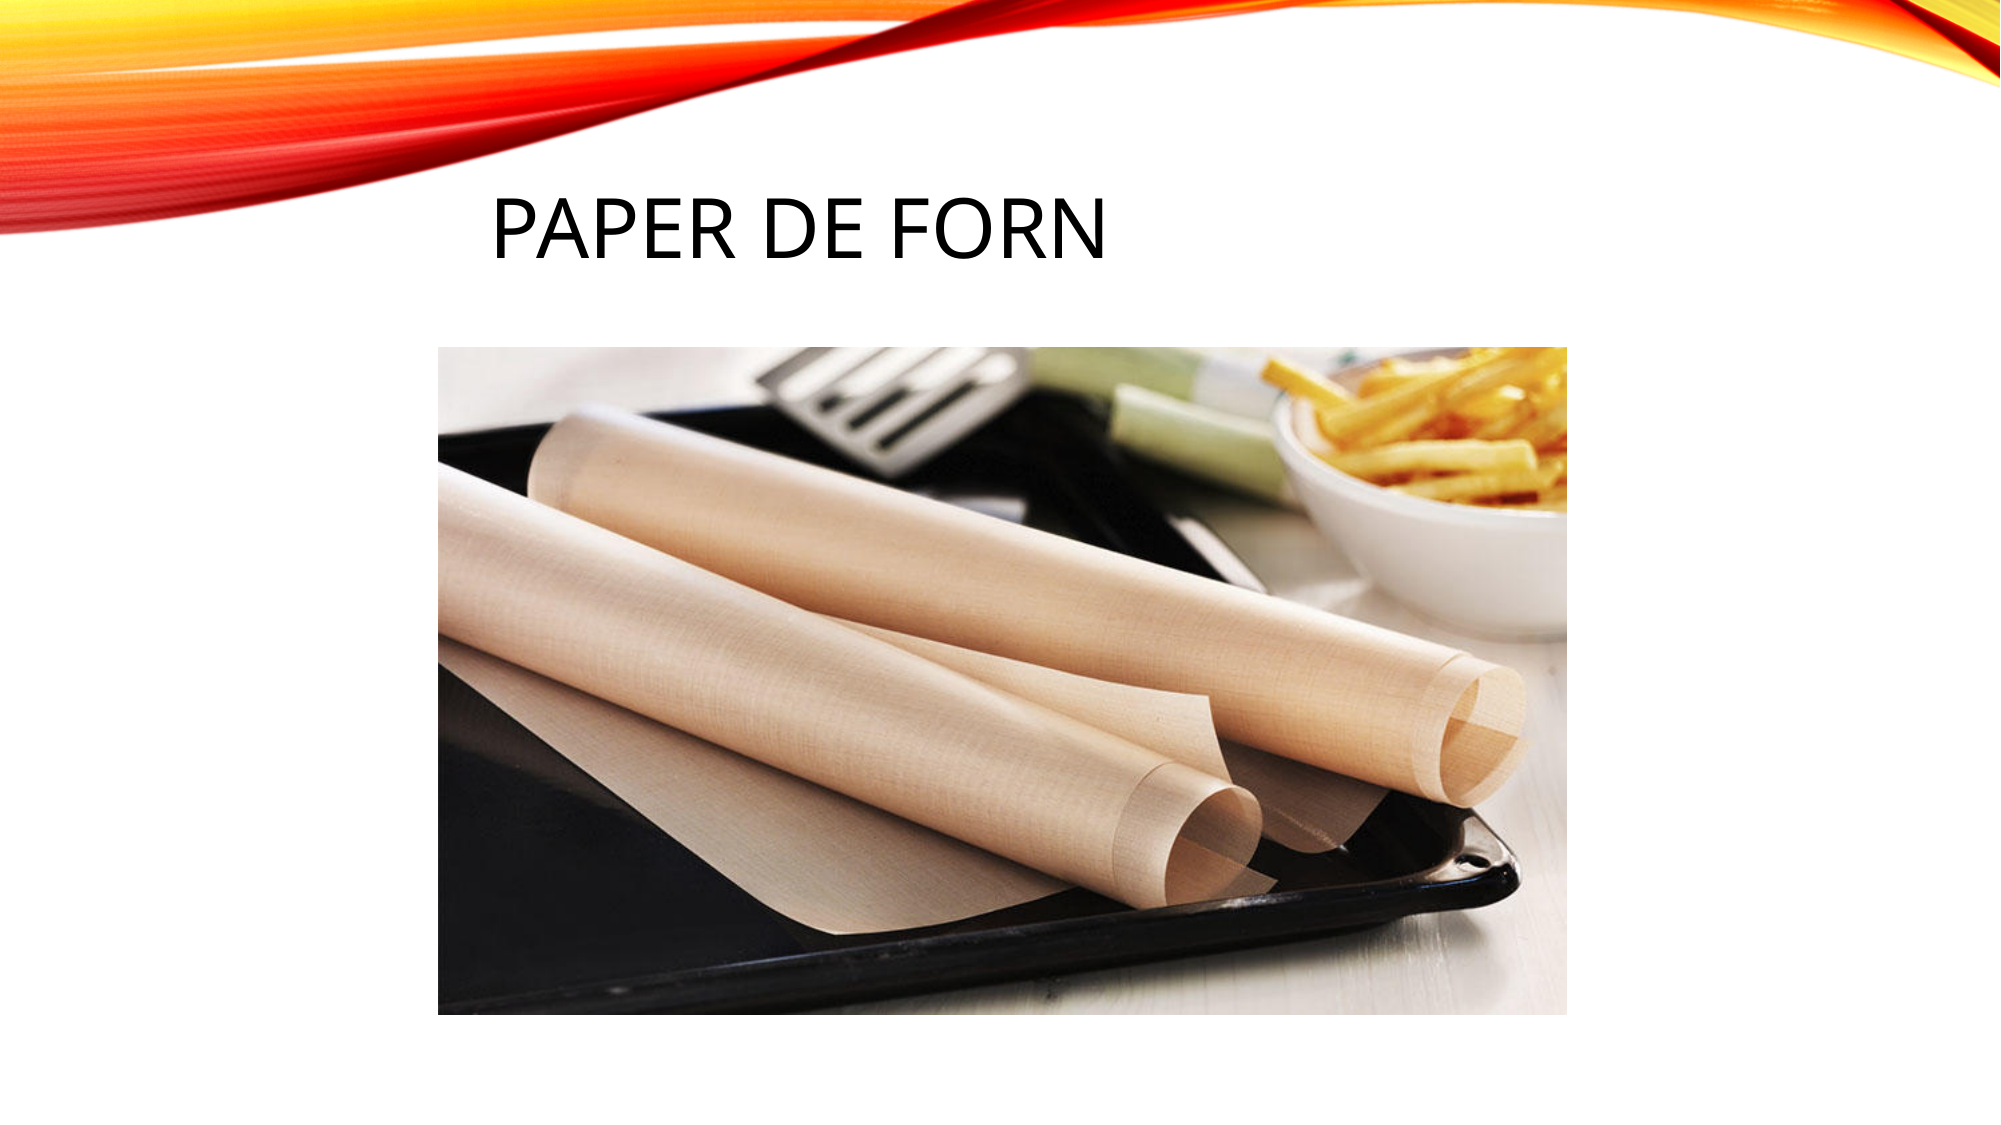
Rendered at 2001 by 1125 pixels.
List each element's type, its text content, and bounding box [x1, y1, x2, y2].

picture [0, 0, 2000, 237]
title Paper de forn [474, 125, 1888, 338]
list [438, 347, 1567, 1016]
